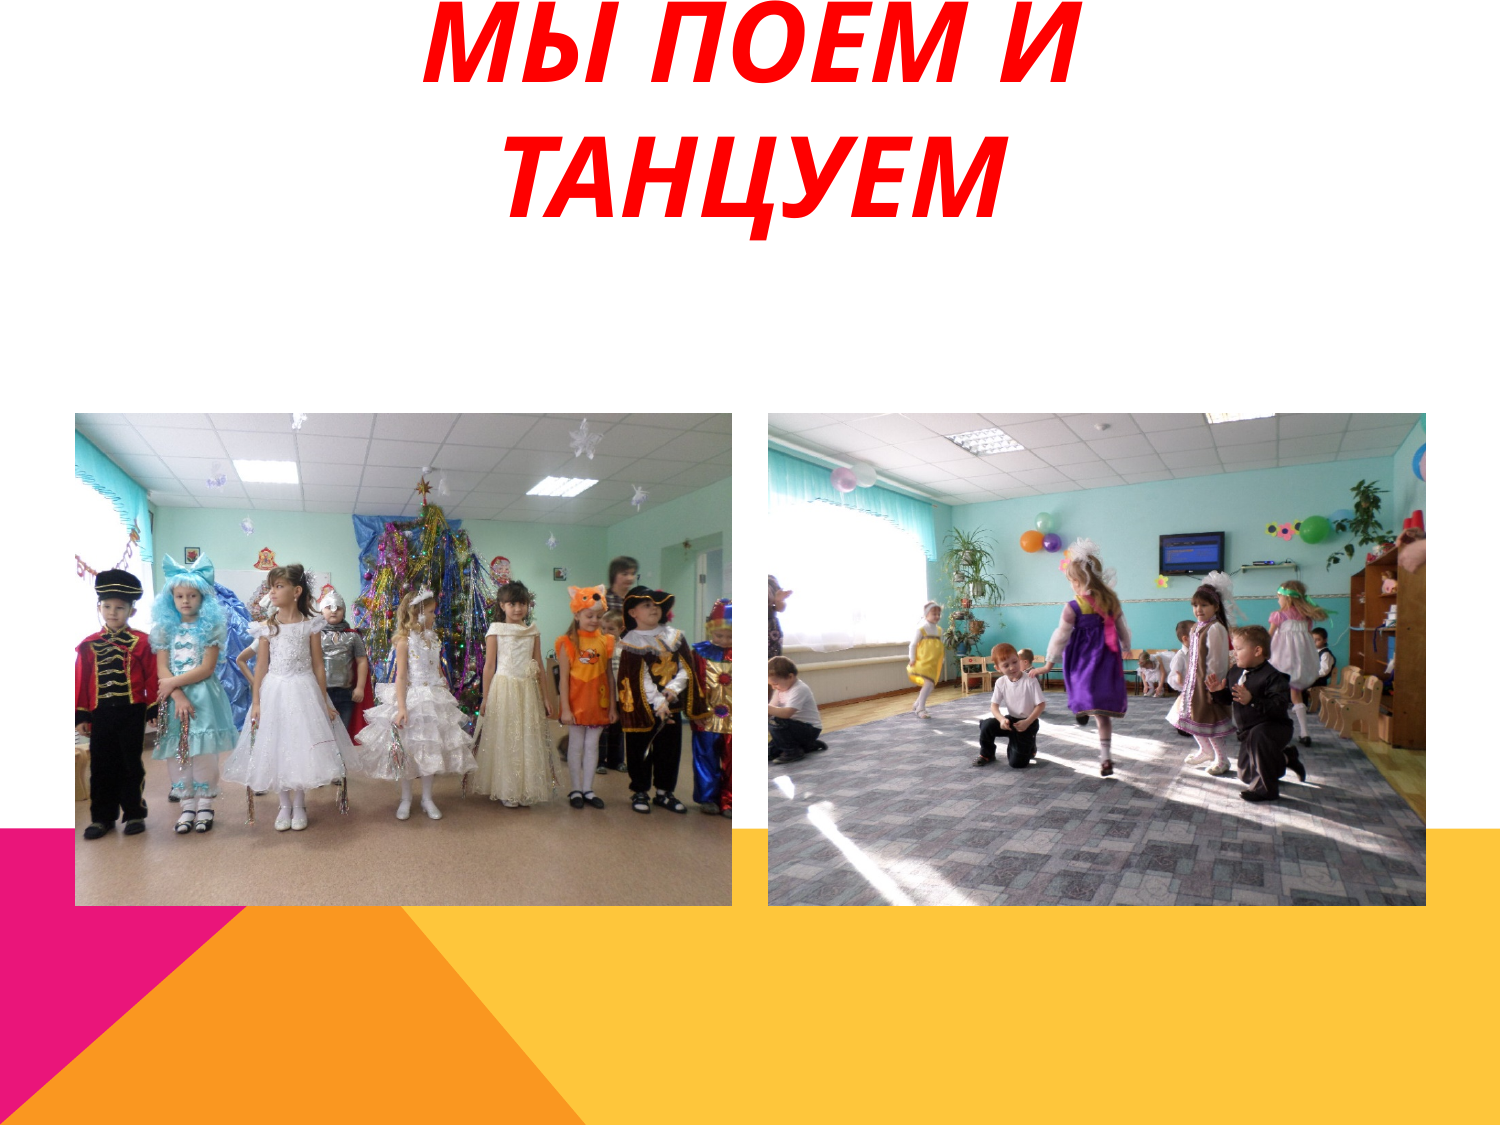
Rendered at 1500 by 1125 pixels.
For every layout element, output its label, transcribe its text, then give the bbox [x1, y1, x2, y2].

title МЫ ПОЕМ И ТАНЦУЕМ [135, 60, 1369, 150]
picture [74, 413, 732, 907]
picture [768, 413, 1426, 907]
